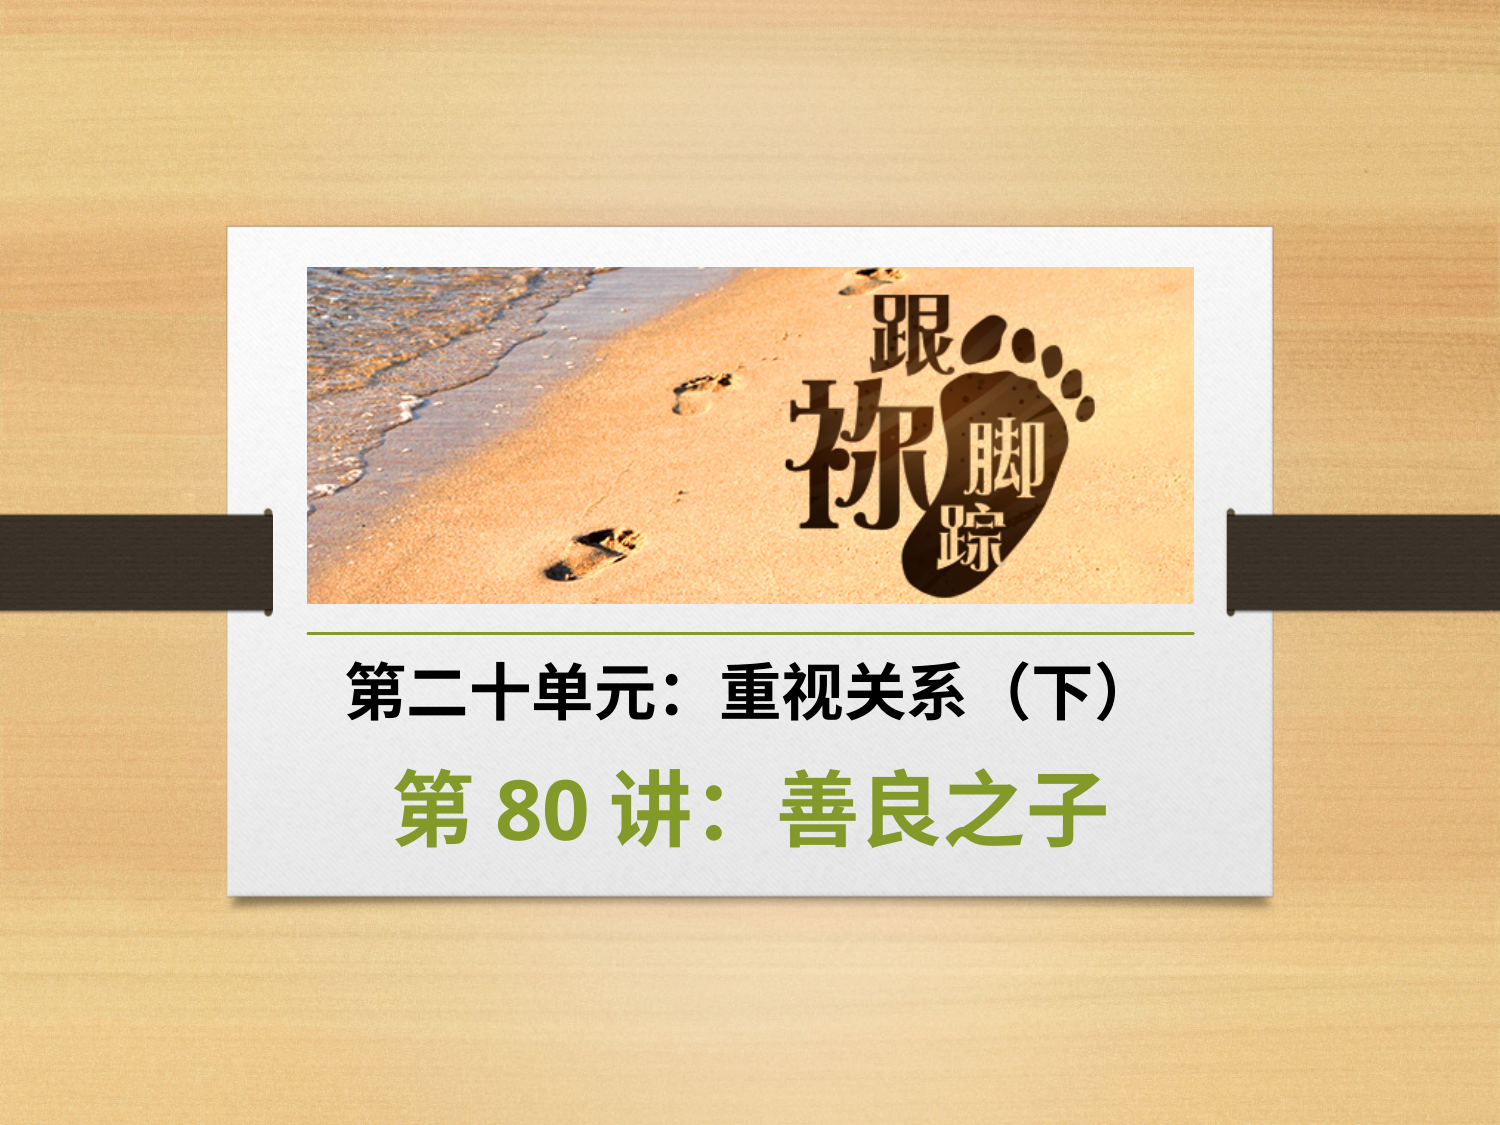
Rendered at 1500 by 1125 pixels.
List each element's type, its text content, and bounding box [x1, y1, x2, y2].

subtitle 第二十单元：重视关系（下） 第80讲：善良之子 [315, 645, 1187, 870]
picture [0, 0, 1500, 1125]
